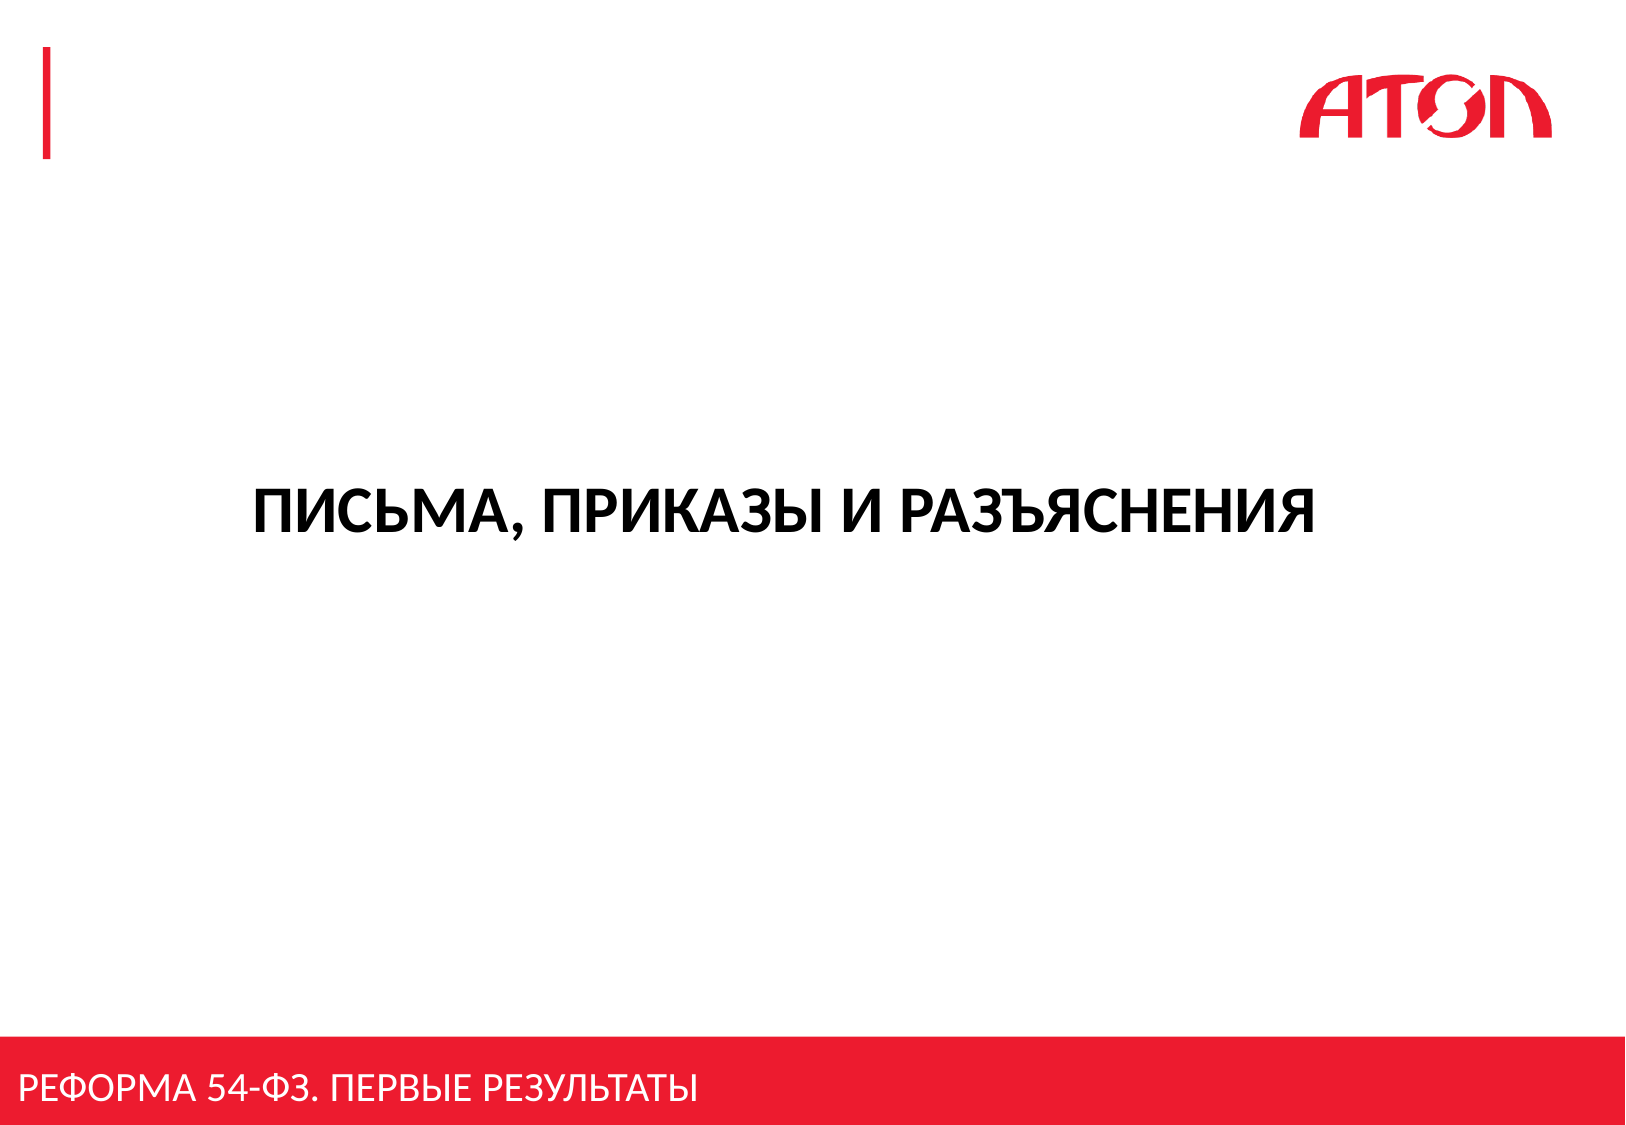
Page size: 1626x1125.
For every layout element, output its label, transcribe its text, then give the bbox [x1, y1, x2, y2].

picture [1299, 74, 1552, 138]
title Письма, приказы и разъяснения [237, 450, 1443, 563]
